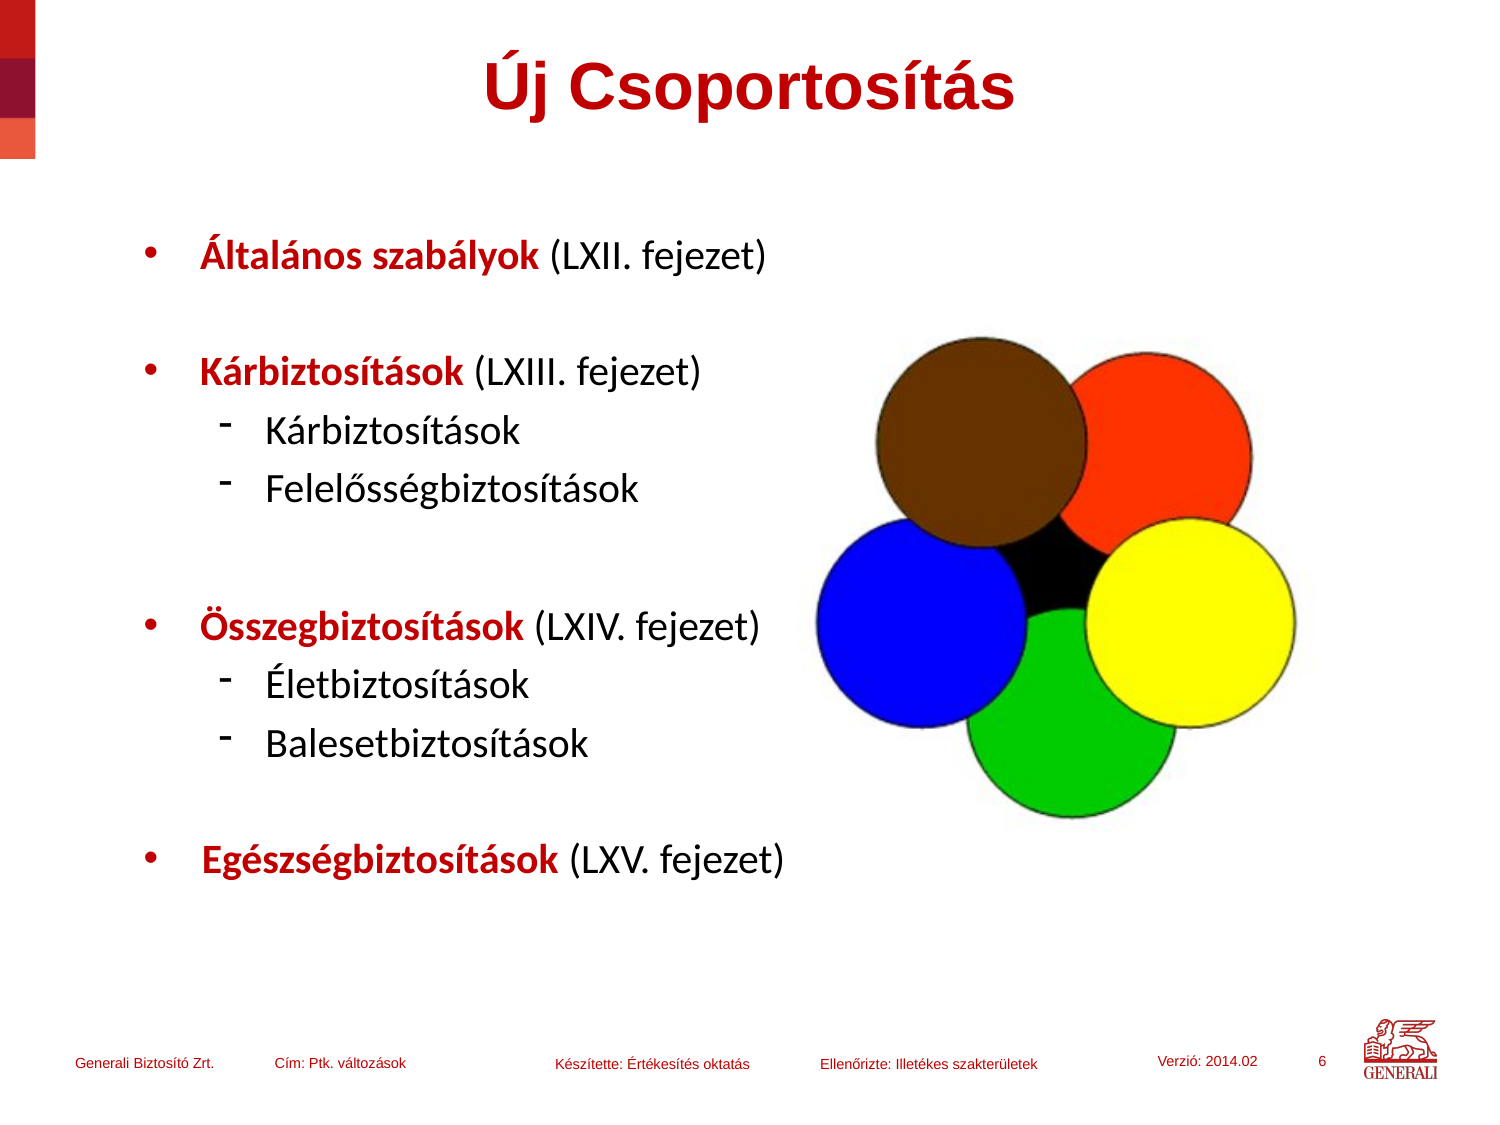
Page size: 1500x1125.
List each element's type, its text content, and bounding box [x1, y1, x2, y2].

list Általános szabályok (LXII. fejezet) Kárbiztosítások (LXIII. fejezet) Kárbiztosítások Felelősségbiztosítások Összegbiztosítások (LXIV. fejezet) Életbiztosítások Balesetbiztosítások Egészségbiztosítások (LXV. fejezet) [128, 219, 1448, 965]
title Új Csoportosítás [74, 44, 1426, 150]
picture [796, 313, 1330, 840]
